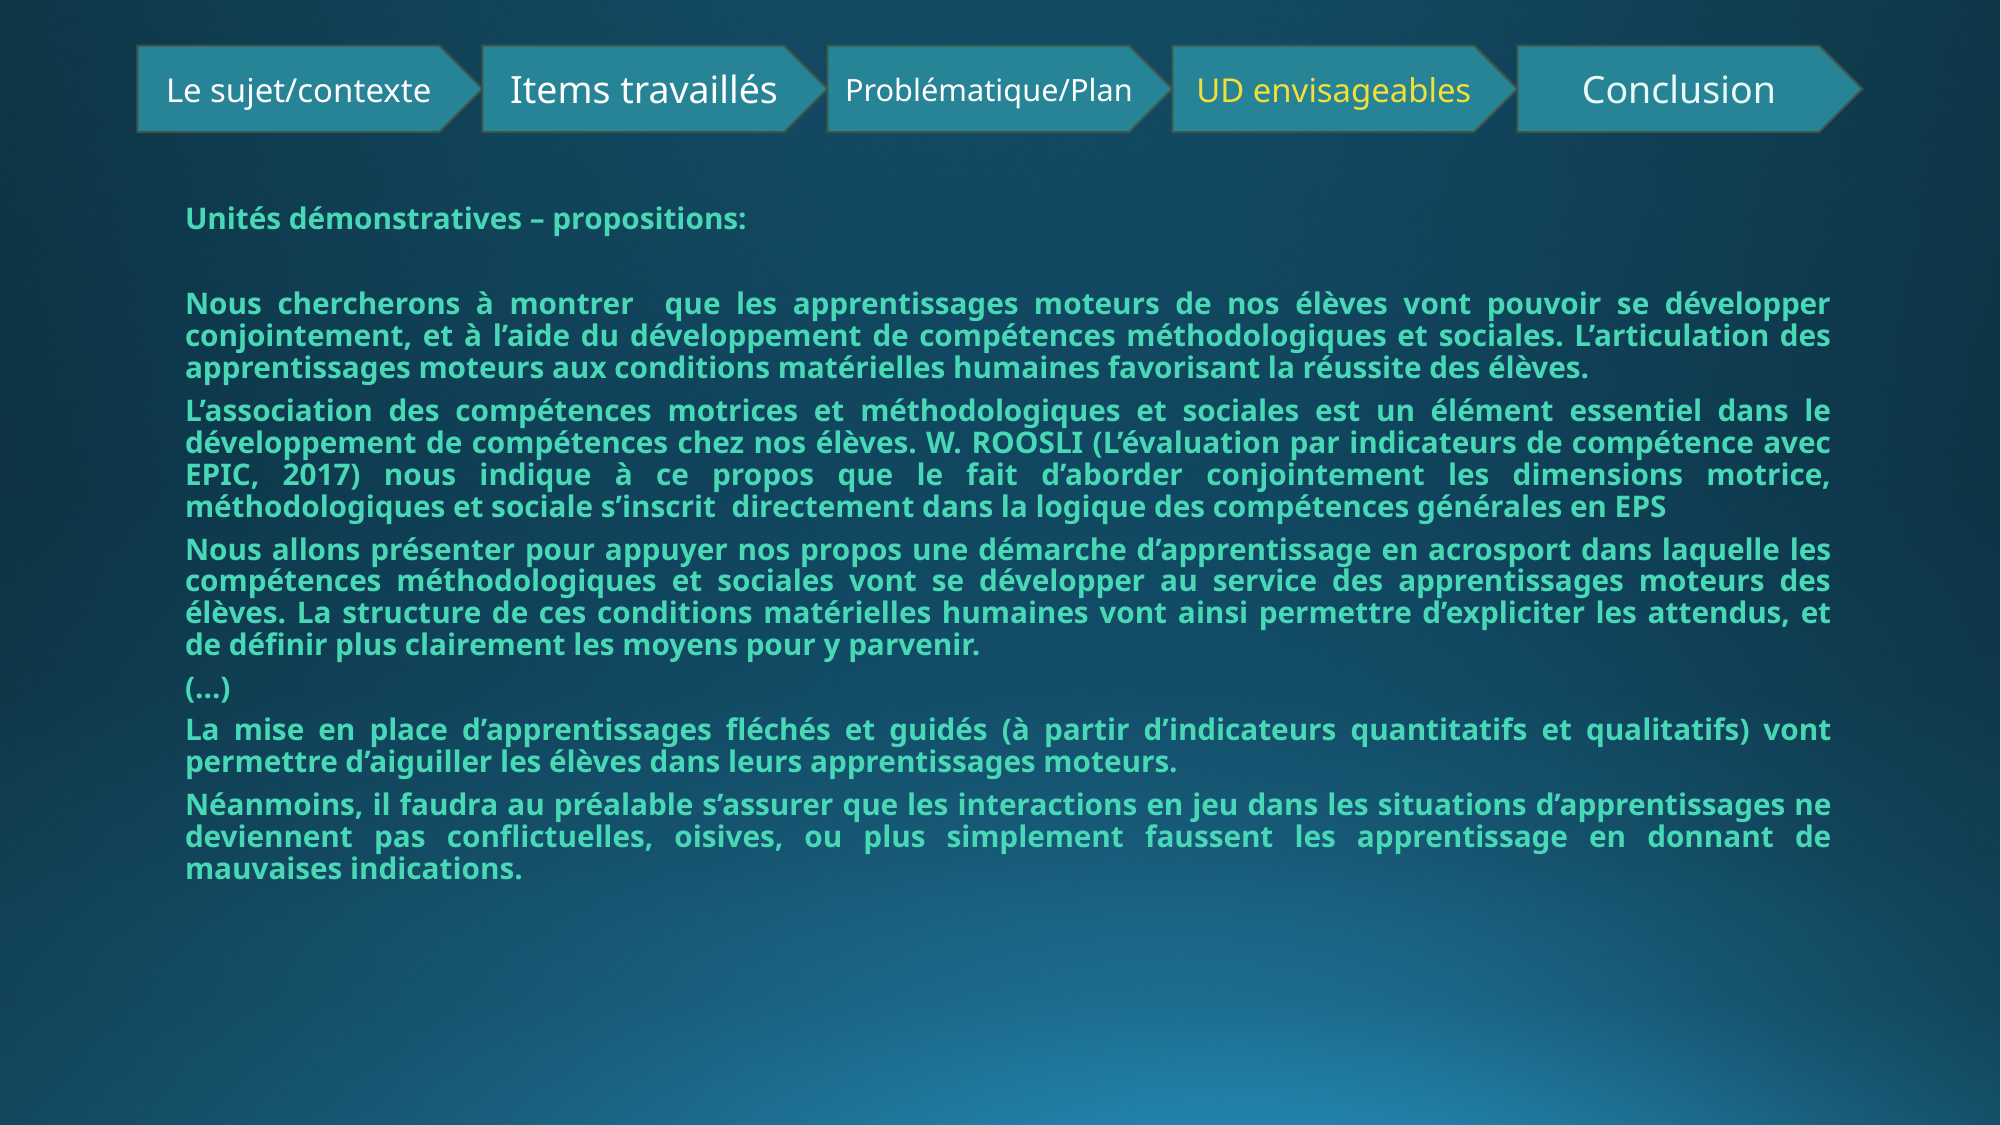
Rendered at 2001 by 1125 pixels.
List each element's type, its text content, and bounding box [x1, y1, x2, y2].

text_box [137, 45, 1863, 133]
list Unités démonstratives – propositions: Nous chercherons à montrer que les apprentissages moteurs de nos élèves vont pouvoir se développer conjointement, et à l’aide du développement de compétences méthodologiques et sociales. L’articulation des apprentissages moteurs aux conditions matérielles humaines favorisant la réussite des élèves. L’association des compétences motrices et méthodologiques et sociales est un élément essentiel dans le développement de compétences chez nos élèves. W. ROOSLI (L’évaluation par indicateurs de compétence avec EPIC, 2017) nous indique à ce propos que le fait d’aborder conjointement les dimensions motrice, méthodologiques et sociale s’inscrit directement dans la logique des compétences générales en EPS Nous allons présenter pour appuyer nos propos une démarche d’apprentissage en acrosport dans laquelle les compétences méthodologiques et sociales vont se développer au service des apprentissages moteurs des élèves. La structure de ces conditions matérielles humaines vont ainsi permettre d’expliciter les attendus, et de définir plus clairement les moyens pour y parvenir. (…) La mise en place d’apprentissages fléchés et guidés (à partir d’indicateurs quantitatifs et qualitatifs) vont permettre d’aiguiller les élèves dans leurs apprentissages moteurs. Néanmoins, il faudra au préalable s’assurer que les interactions en jeu dans les situations d’apprentissages ne deviennent pas conflictuelles, oisives, ou plus simplement faussent les apprentissage en donnant de mauvaises indications. [169, 196, 1849, 911]
picture [0, 0, 2001, 1125]
